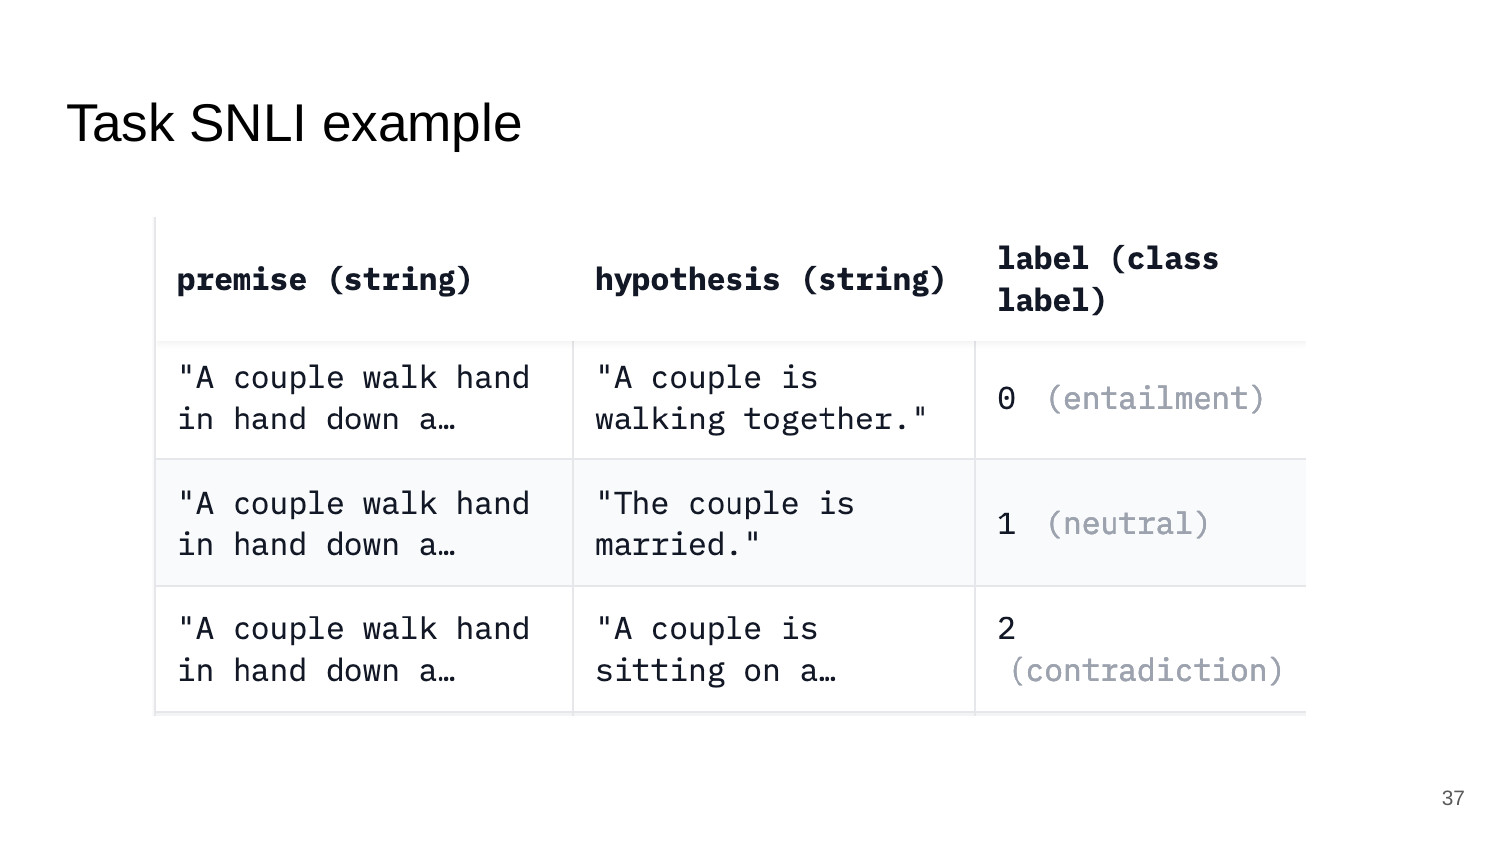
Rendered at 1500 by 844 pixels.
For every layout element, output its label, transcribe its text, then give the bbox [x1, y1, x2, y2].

title Task SNLI example [51, 72, 1449, 167]
list [51, 189, 1449, 750]
picture [151, 216, 1306, 716]
slide_number ‹#› [1389, 764, 1480, 830]
